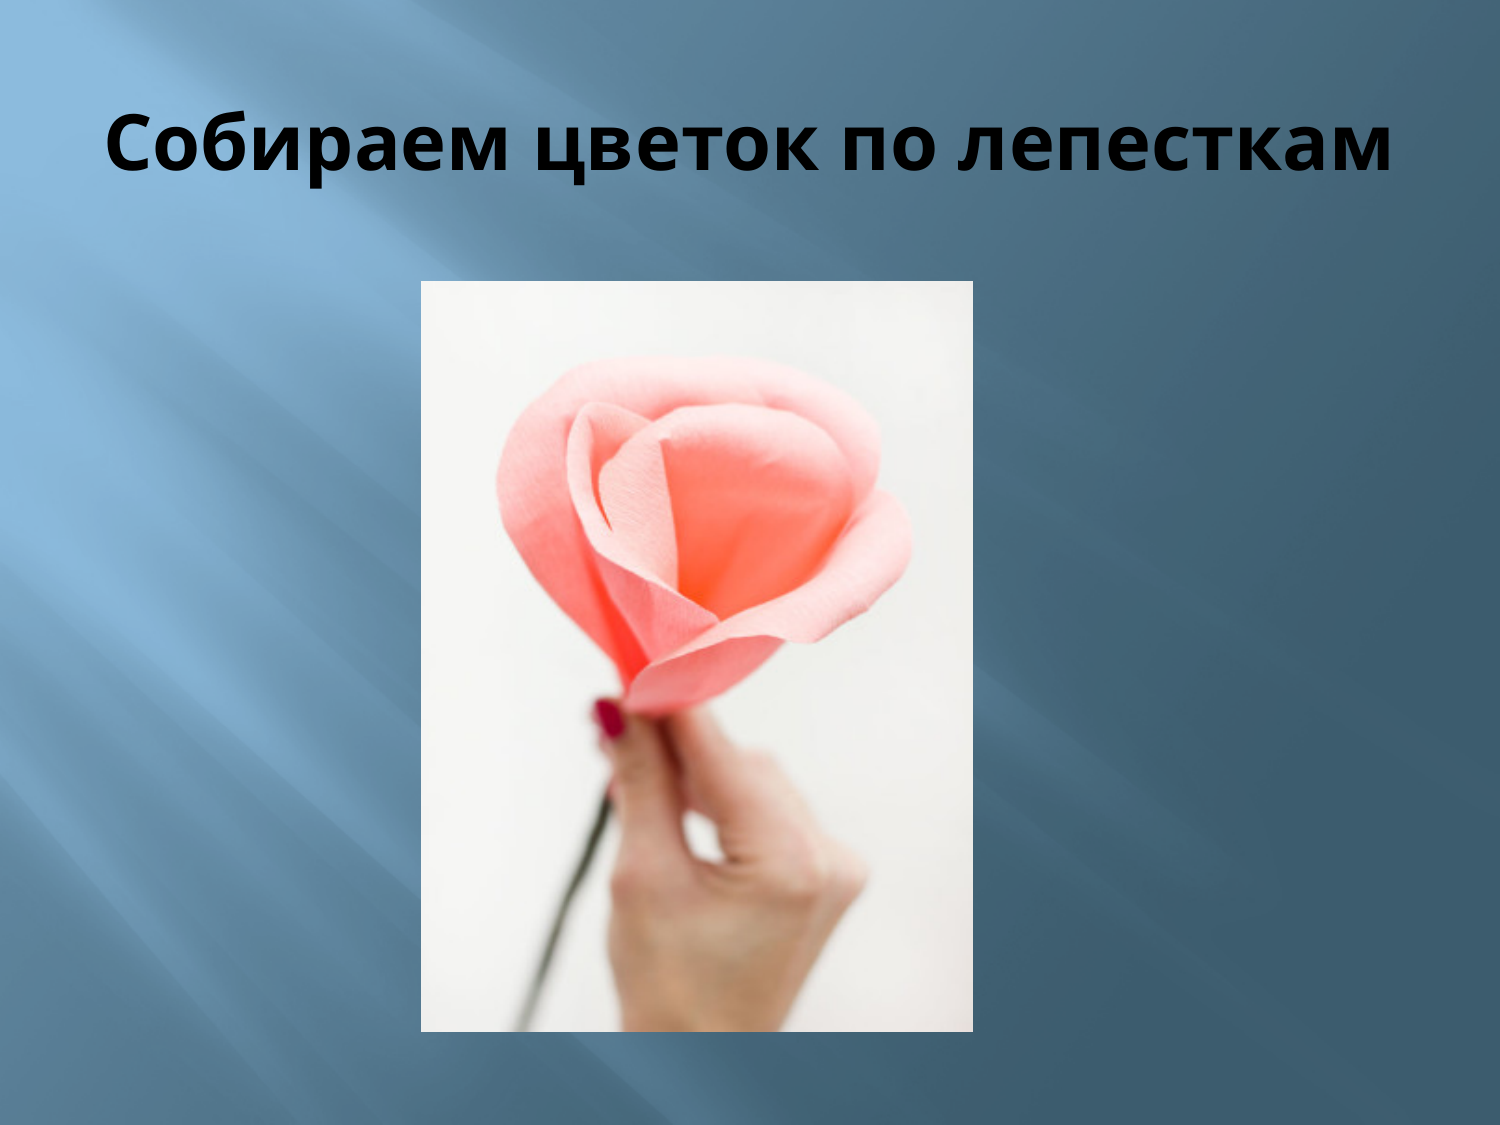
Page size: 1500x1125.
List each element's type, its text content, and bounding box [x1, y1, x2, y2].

picture [421, 280, 974, 1032]
title Собираем цветок по лепесткам [75, 45, 1425, 233]
